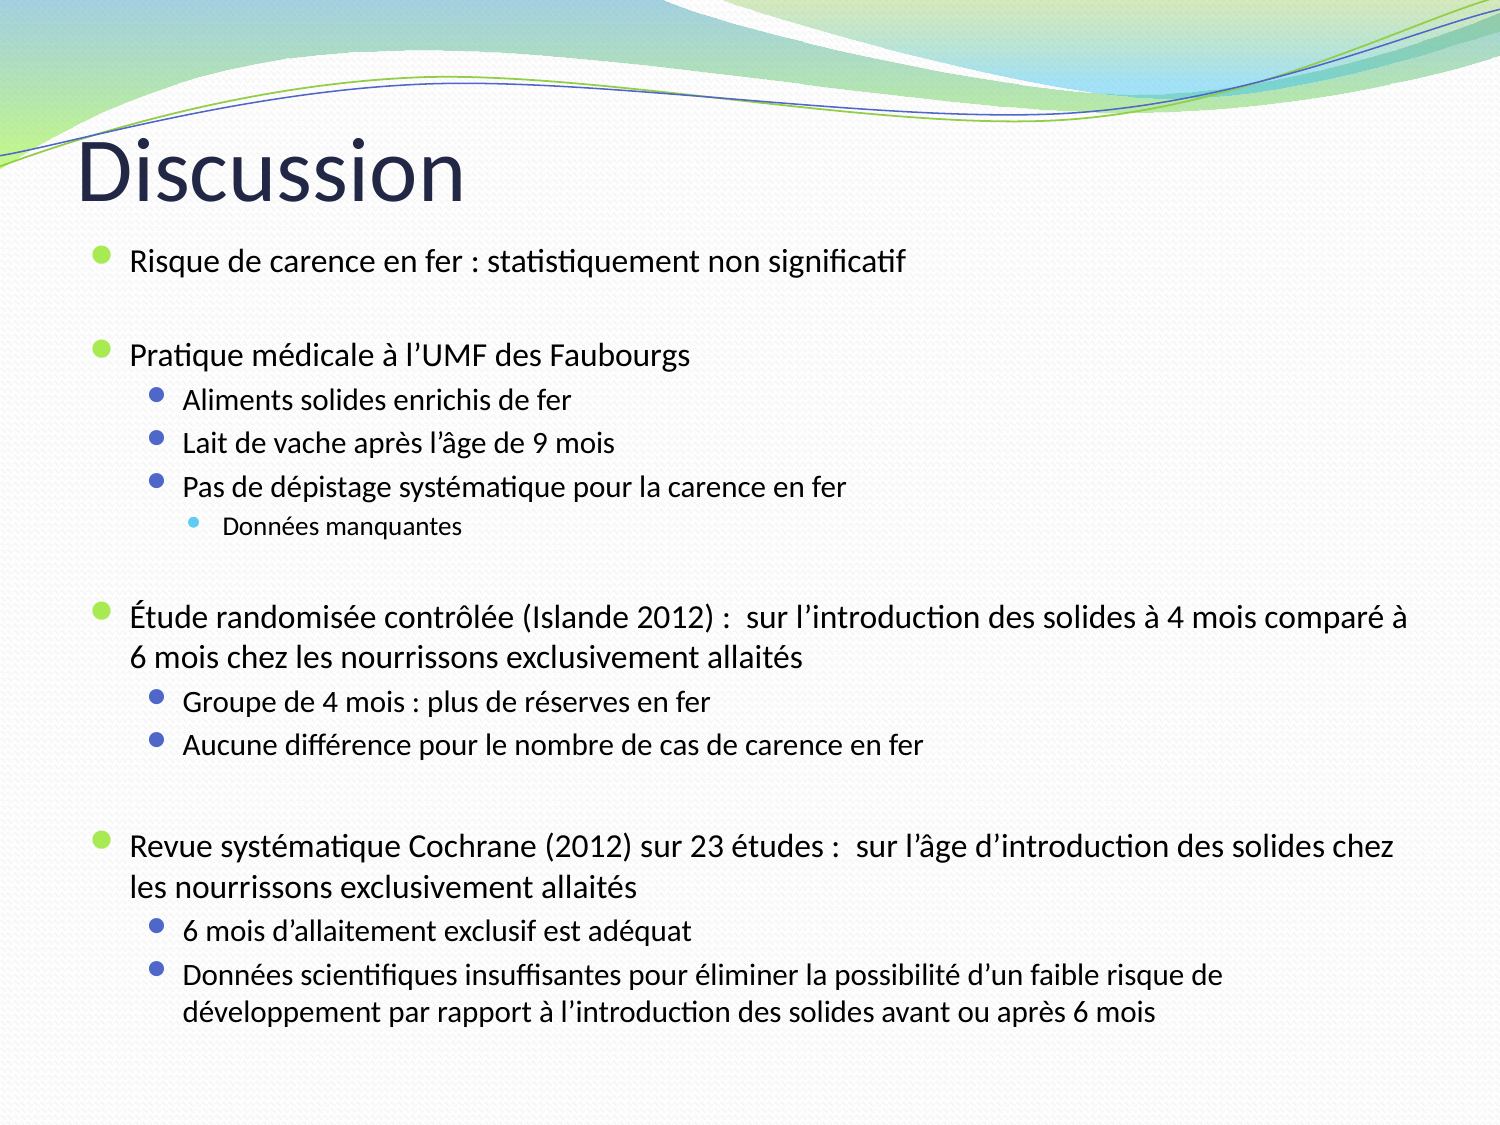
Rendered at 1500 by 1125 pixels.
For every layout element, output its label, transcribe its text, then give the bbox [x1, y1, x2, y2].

list Risque de carence en fer : statistiquement non significatif Pratique médicale à l’UMF des Faubourgs Aliments solides enrichis de fer Lait de vache après l’âge de 9 mois Pas de dépistage systématique pour la carence en fer Données manquantes Étude randomisée contrôlée (Islande 2012) : sur l’introduction des solides à 4 mois comparé à 6 mois chez les nourrissons exclusivement allaités Groupe de 4 mois : plus de réserves en fer Aucune différence pour le nombre de cas de carence en fer Revue systématique Cochrane (2012) sur 23 études : sur l’âge d’introduction des solides chez les nourrissons exclusivement allaités 6 mois d’allaitement exclusif est adéquat Données scientifiques insuffisantes pour éliminer la possibilité d’un faible risque de développement par rapport à l’introduction des solides avant ou après 6 mois [75, 231, 1425, 1038]
title Discussion [76, 101, 1427, 221]
